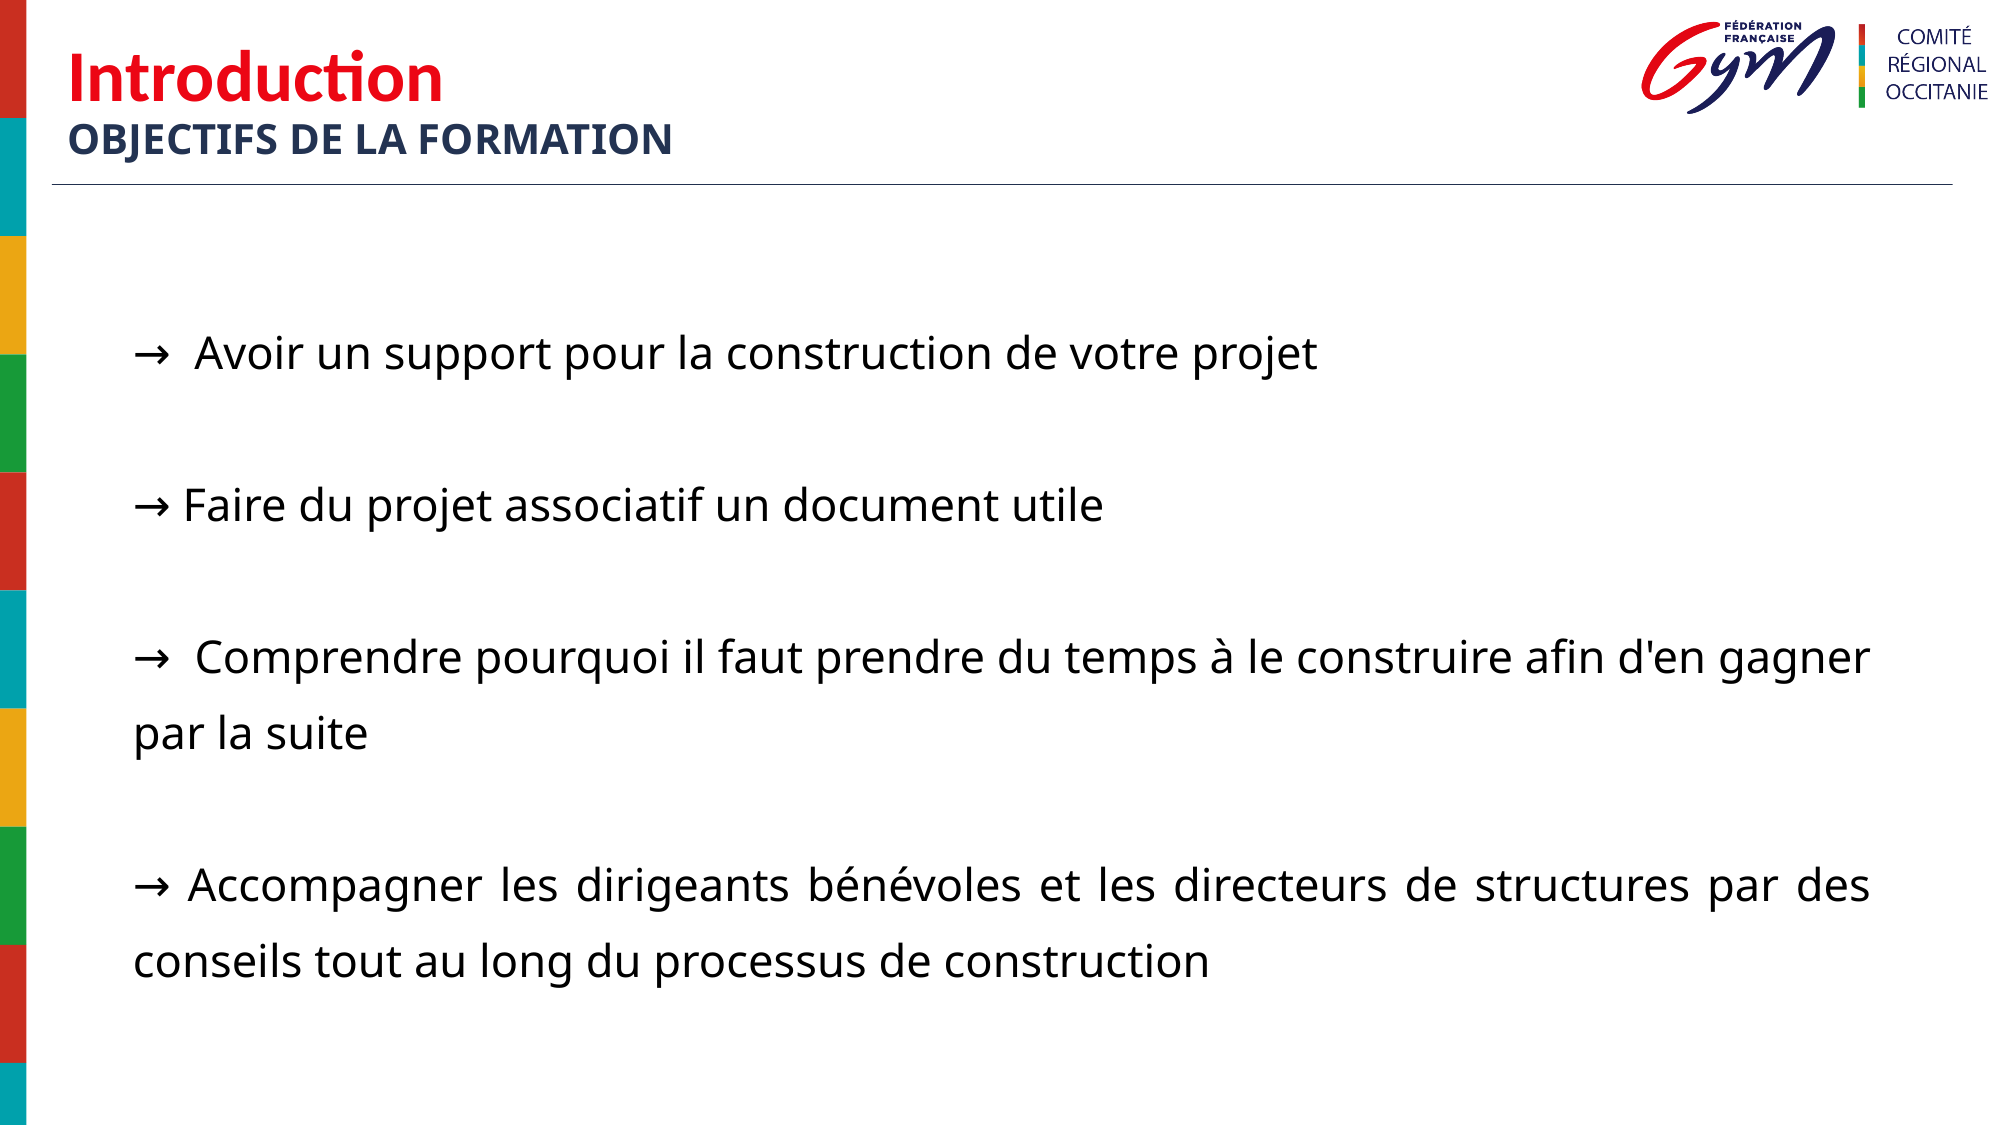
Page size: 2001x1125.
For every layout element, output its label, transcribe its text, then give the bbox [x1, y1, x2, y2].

title Introduction [52, 21, 1952, 119]
text_box OBJECTIFS DE LA FORMATION [52, 105, 1827, 171]
picture [1641, 19, 1989, 114]
text_box → Avoir un support pour la construction de votre projet → Faire du projet associatif un document utile → Comprendre pourquoi il faut prendre du temps à le construire afin d'en gagner par la suite → Accompagner les dirigeants bénévoles et les directeurs de structures par des conseils tout au long du processus de construction [132, 302, 1872, 1063]
